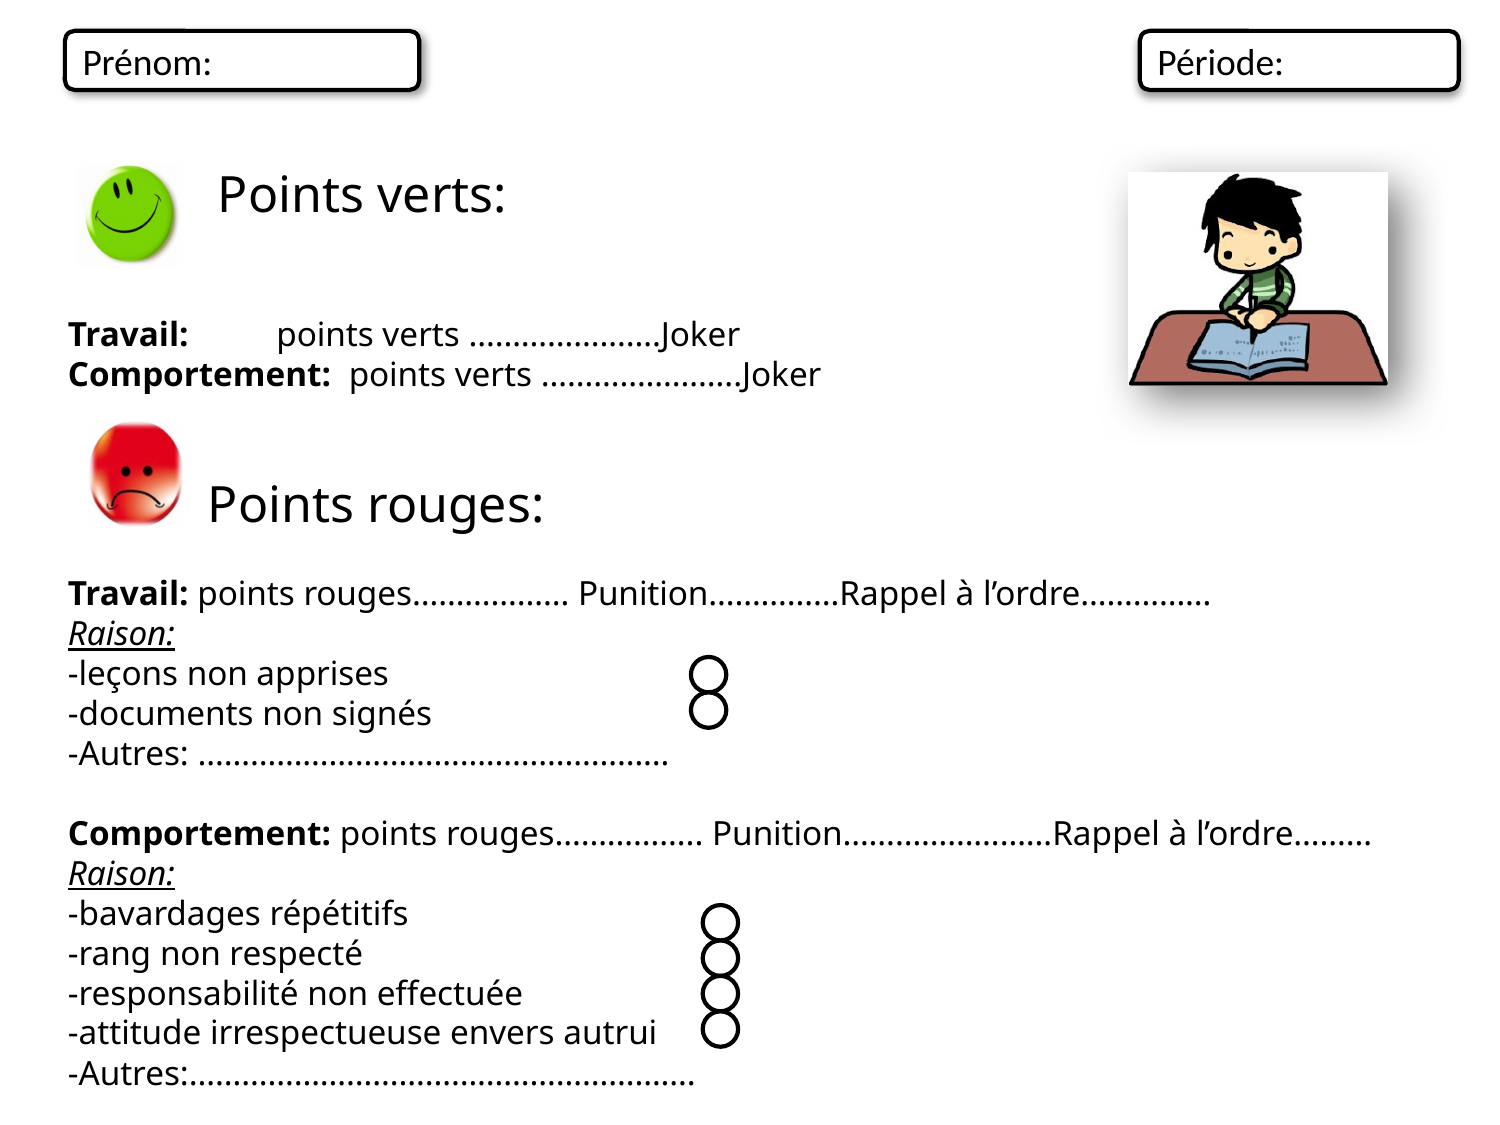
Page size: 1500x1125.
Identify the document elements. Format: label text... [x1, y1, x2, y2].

picture [76, 160, 184, 268]
text_box Période: [1137, 28, 1461, 93]
text_box [688, 690, 729, 730]
text_box Prénom: [62, 28, 422, 93]
text_box [700, 938, 741, 976]
text_box [700, 1009, 741, 1049]
text_box [688, 654, 729, 692]
text_box [700, 973, 741, 1011]
picture [1127, 172, 1388, 386]
picture [88, 420, 184, 528]
text_box Points verts: Travail: points verts ………………….Joker Comportement: points verts …………………..Joker Points rouges: Travail: points rouges……………… Punition……………Rappel à l’ordre…………… Raison: -leçons non apprises -documents non signés -Autres: ……………………………………………… Comportement: points rouges…………….. Punition……………………Rappel à l’ordre……… Raison: -bavardages répétitifs -rang non respecté -responsabilité non effectuée -attitude irrespectueuse envers autrui -Autres:…………………………………………………. [53, 155, 1424, 1125]
text_box [700, 902, 741, 940]
